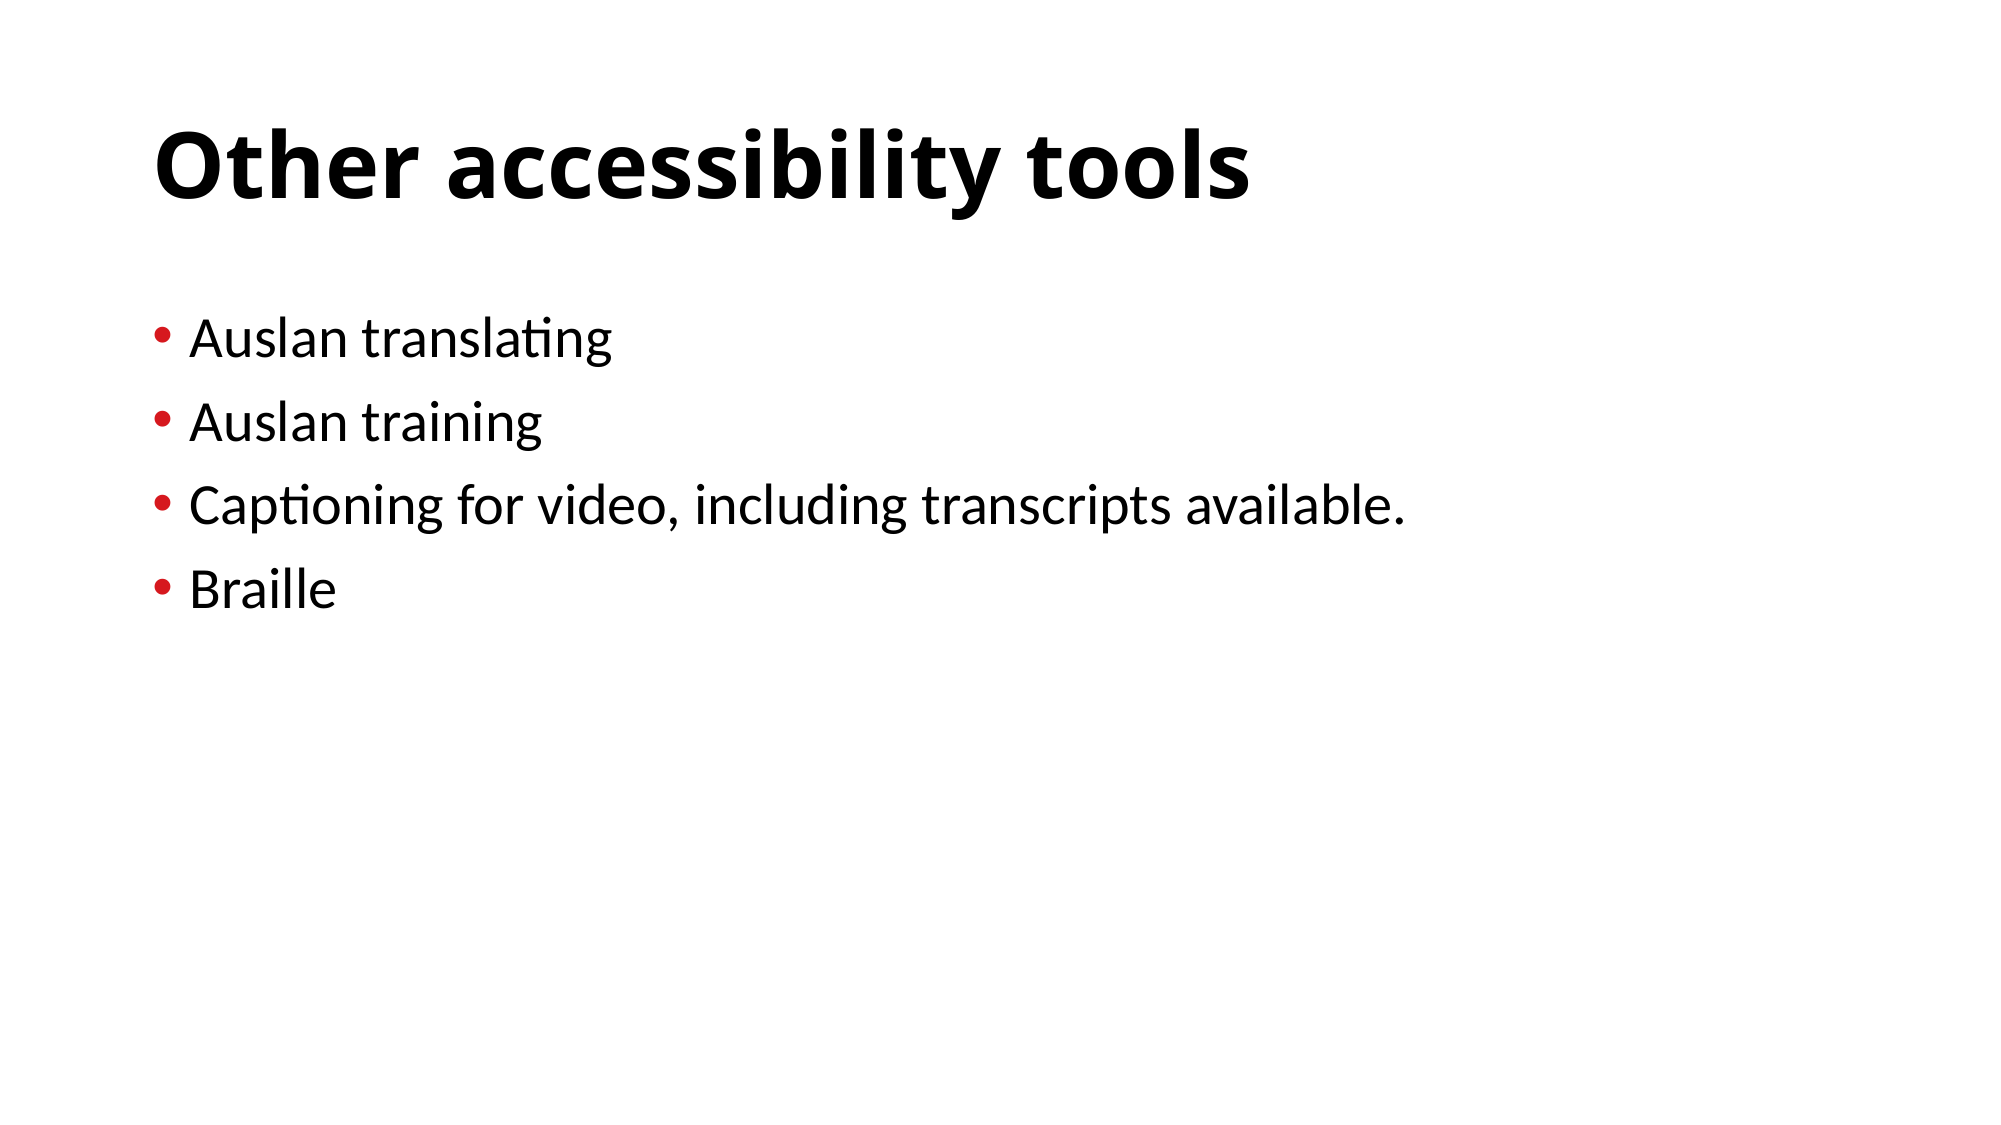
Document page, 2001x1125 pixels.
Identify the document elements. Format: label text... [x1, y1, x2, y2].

list Auslan translating Auslan training Captioning for video, including transcripts available. Braille [137, 299, 1863, 1014]
title Other accessibility tools [137, 59, 1863, 278]
